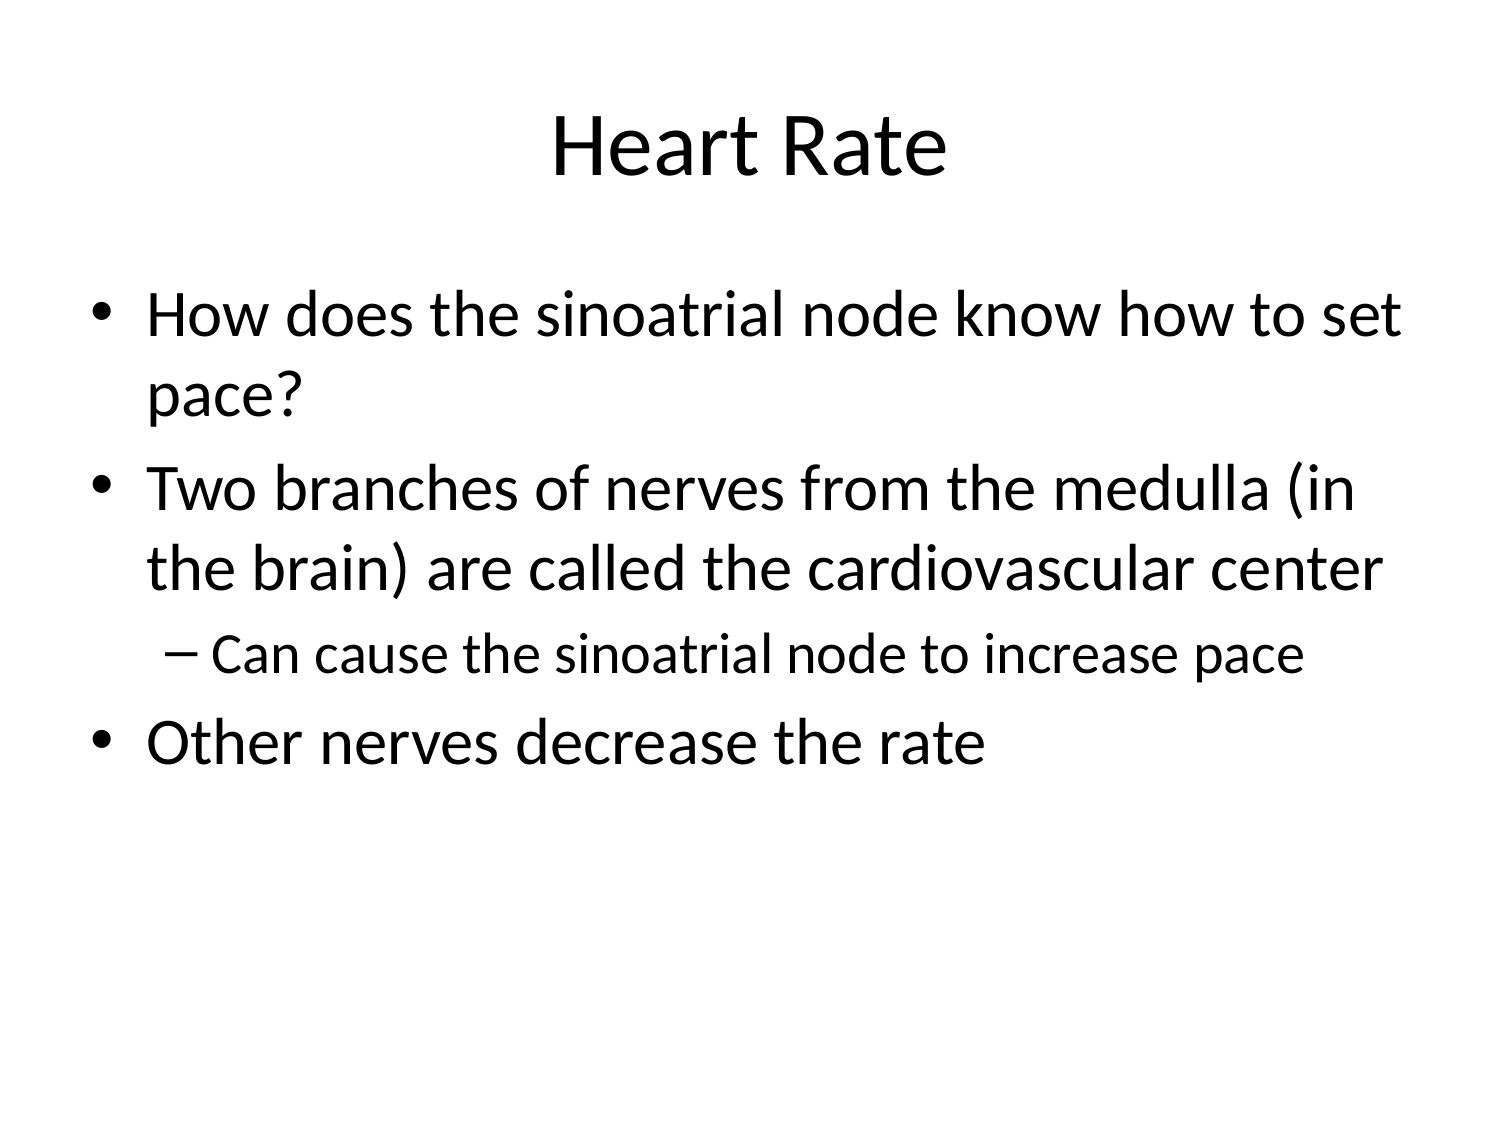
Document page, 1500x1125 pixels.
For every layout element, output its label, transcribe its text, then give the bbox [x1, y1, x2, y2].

title Heart Rate [75, 45, 1425, 233]
list How does the sinoatrial node know how to set pace? Two branches of nerves from the medulla (in the brain) are called the cardiovascular center Can cause the sinoatrial node to increase pace Other nerves decrease the rate [75, 262, 1425, 1005]
